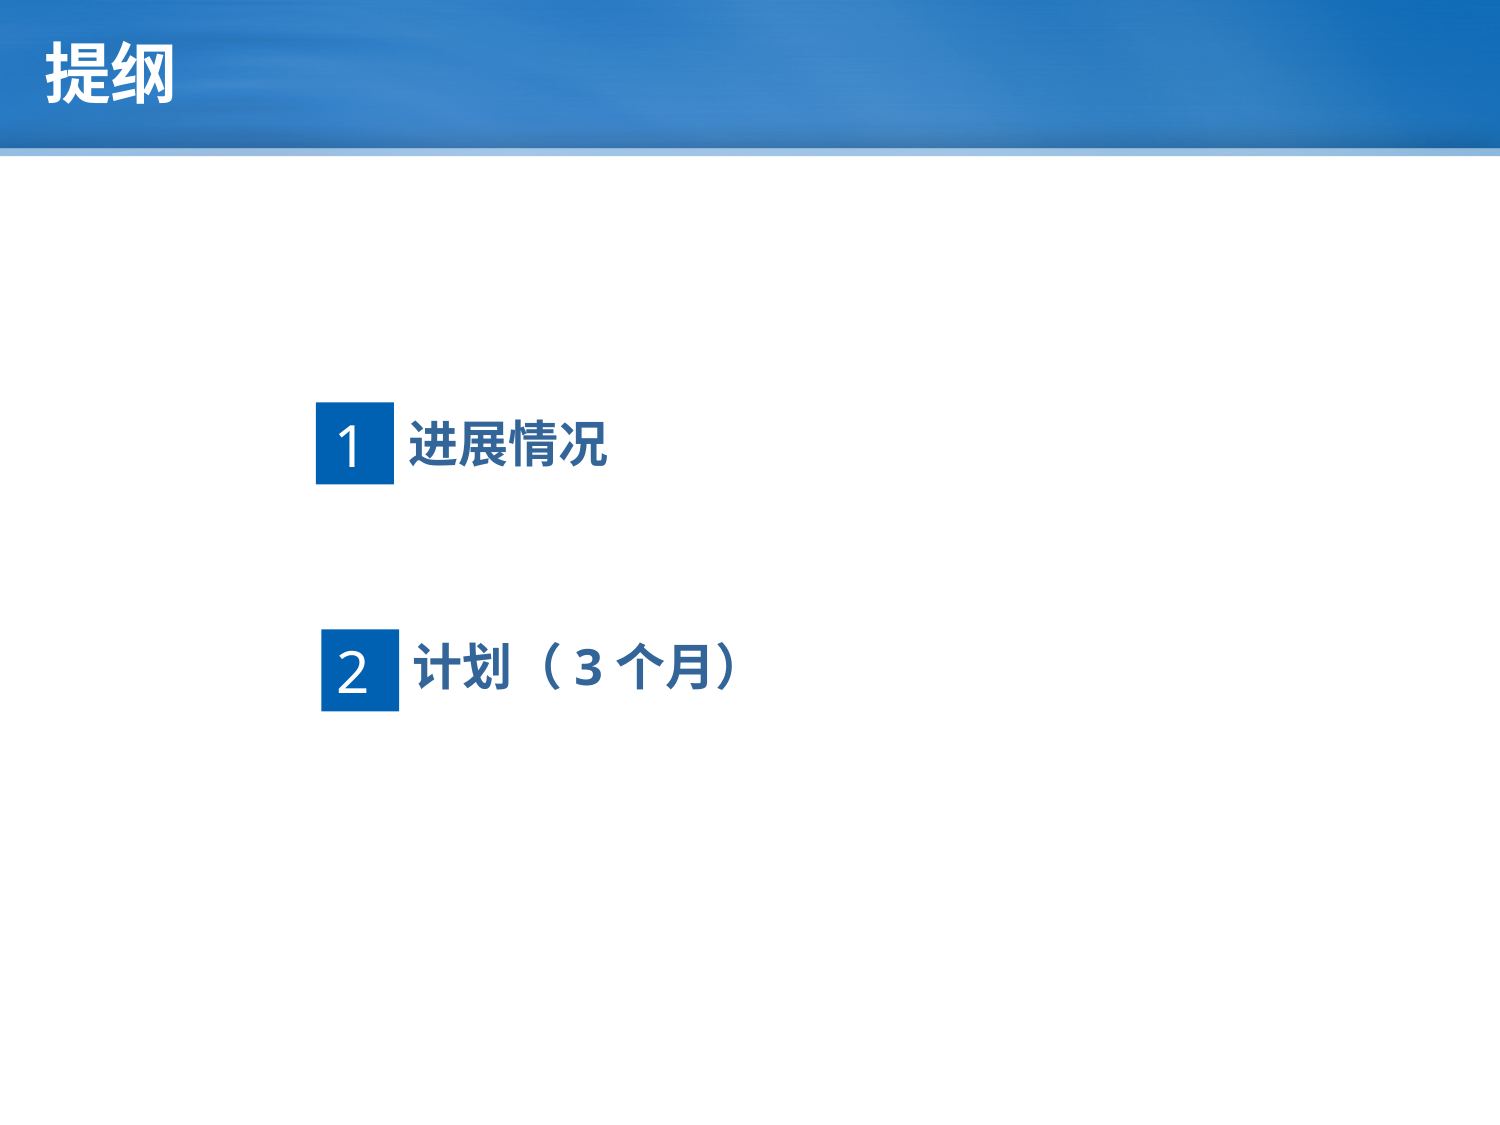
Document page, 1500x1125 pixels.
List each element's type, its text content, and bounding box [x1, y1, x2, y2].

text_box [315, 401, 1281, 1041]
picture [0, 0, 1500, 1125]
text_box 提纲 [29, 16, 1341, 127]
